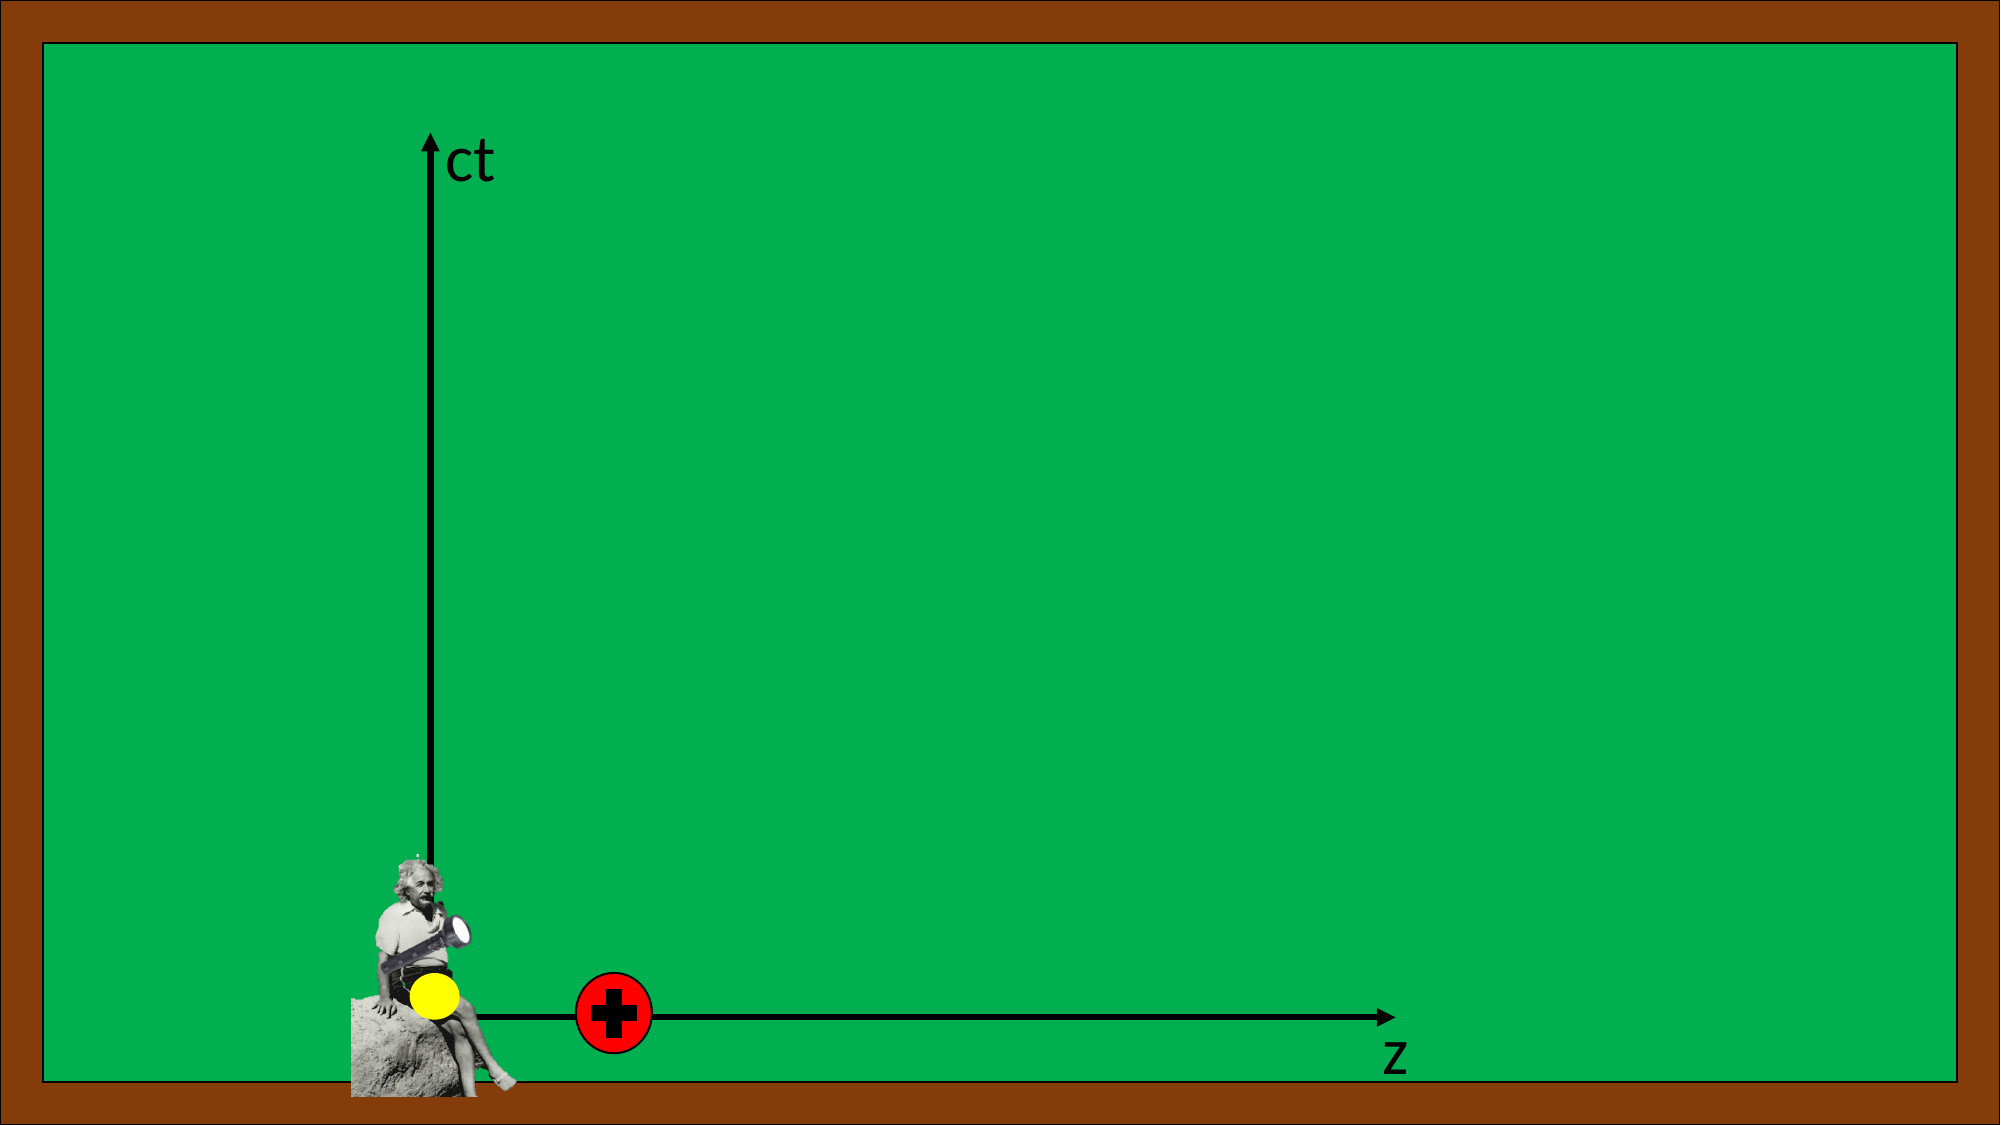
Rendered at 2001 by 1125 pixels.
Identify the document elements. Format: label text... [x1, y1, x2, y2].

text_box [351, 854, 546, 1097]
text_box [575, 972, 652, 1054]
text_box [0, 0, 2000, 1125]
text_box ct [430, 107, 512, 203]
text_box z [1367, 1000, 1424, 1081]
